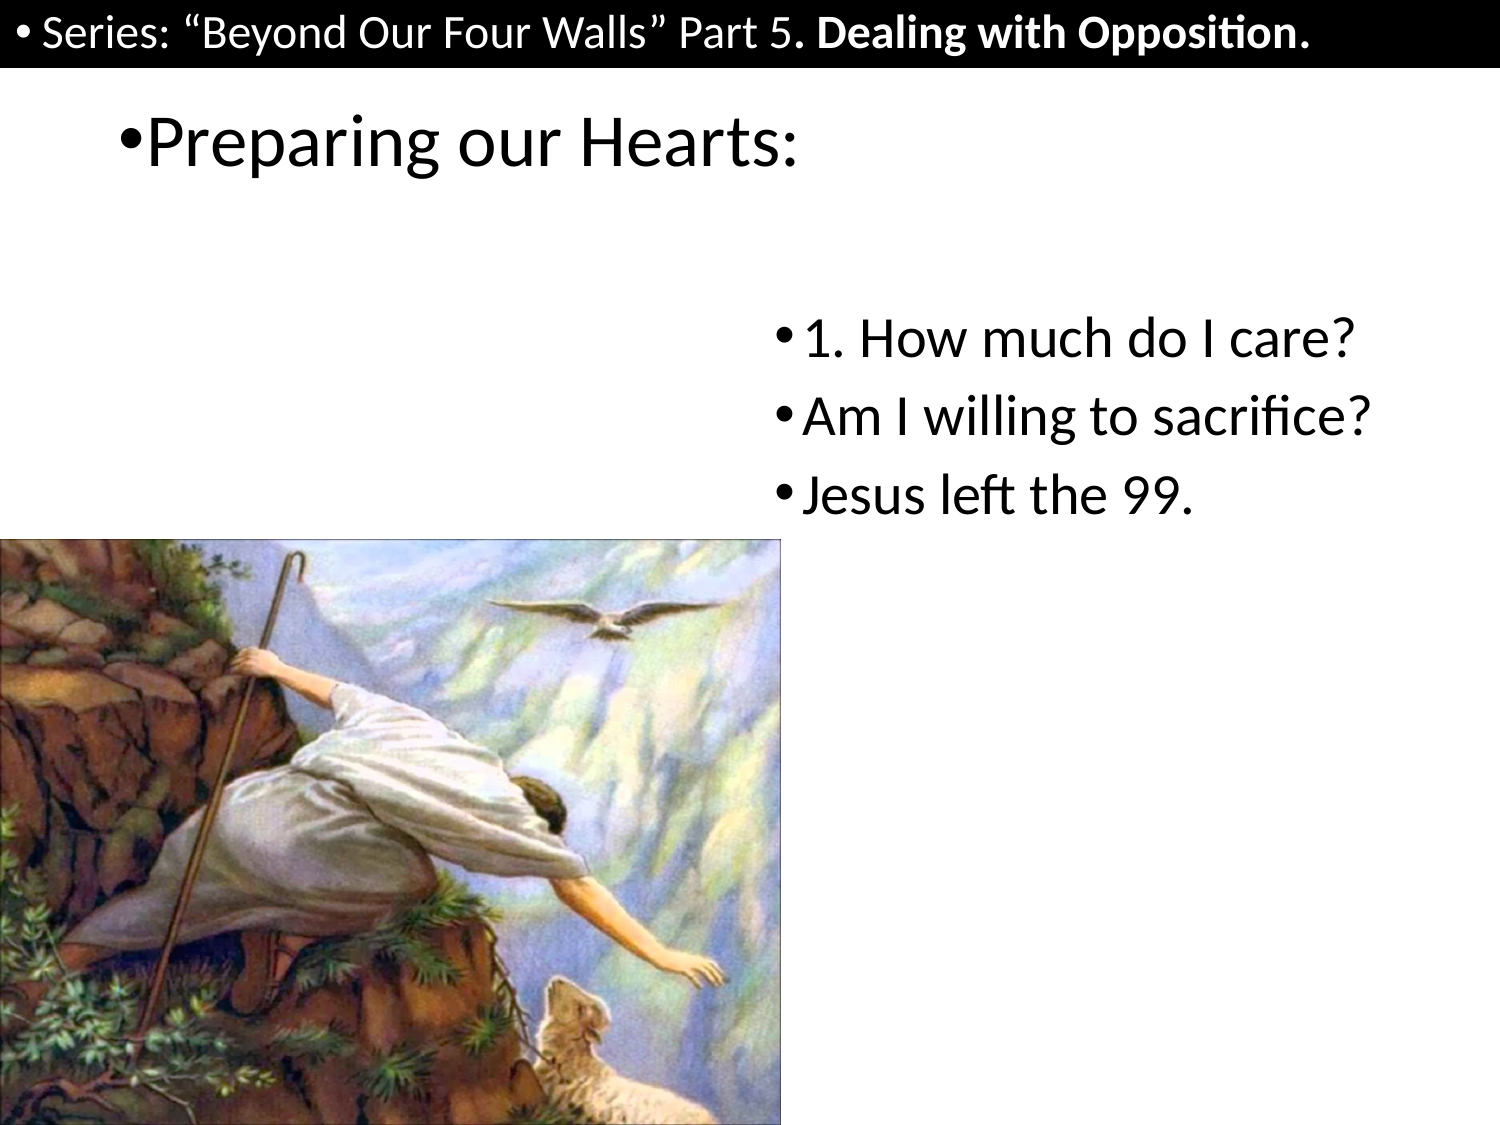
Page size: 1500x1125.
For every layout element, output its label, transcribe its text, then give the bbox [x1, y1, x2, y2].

text_box Series: “Beyond Our Four Walls” Part 5. Dealing with Opposition. [0, 0, 1500, 68]
list Preparing our Hearts: [103, 94, 1397, 271]
list 1. How much do I care? Am I willing to sacrifice? Jesus left the 99. [759, 299, 1397, 1014]
picture [0, 539, 781, 1125]
